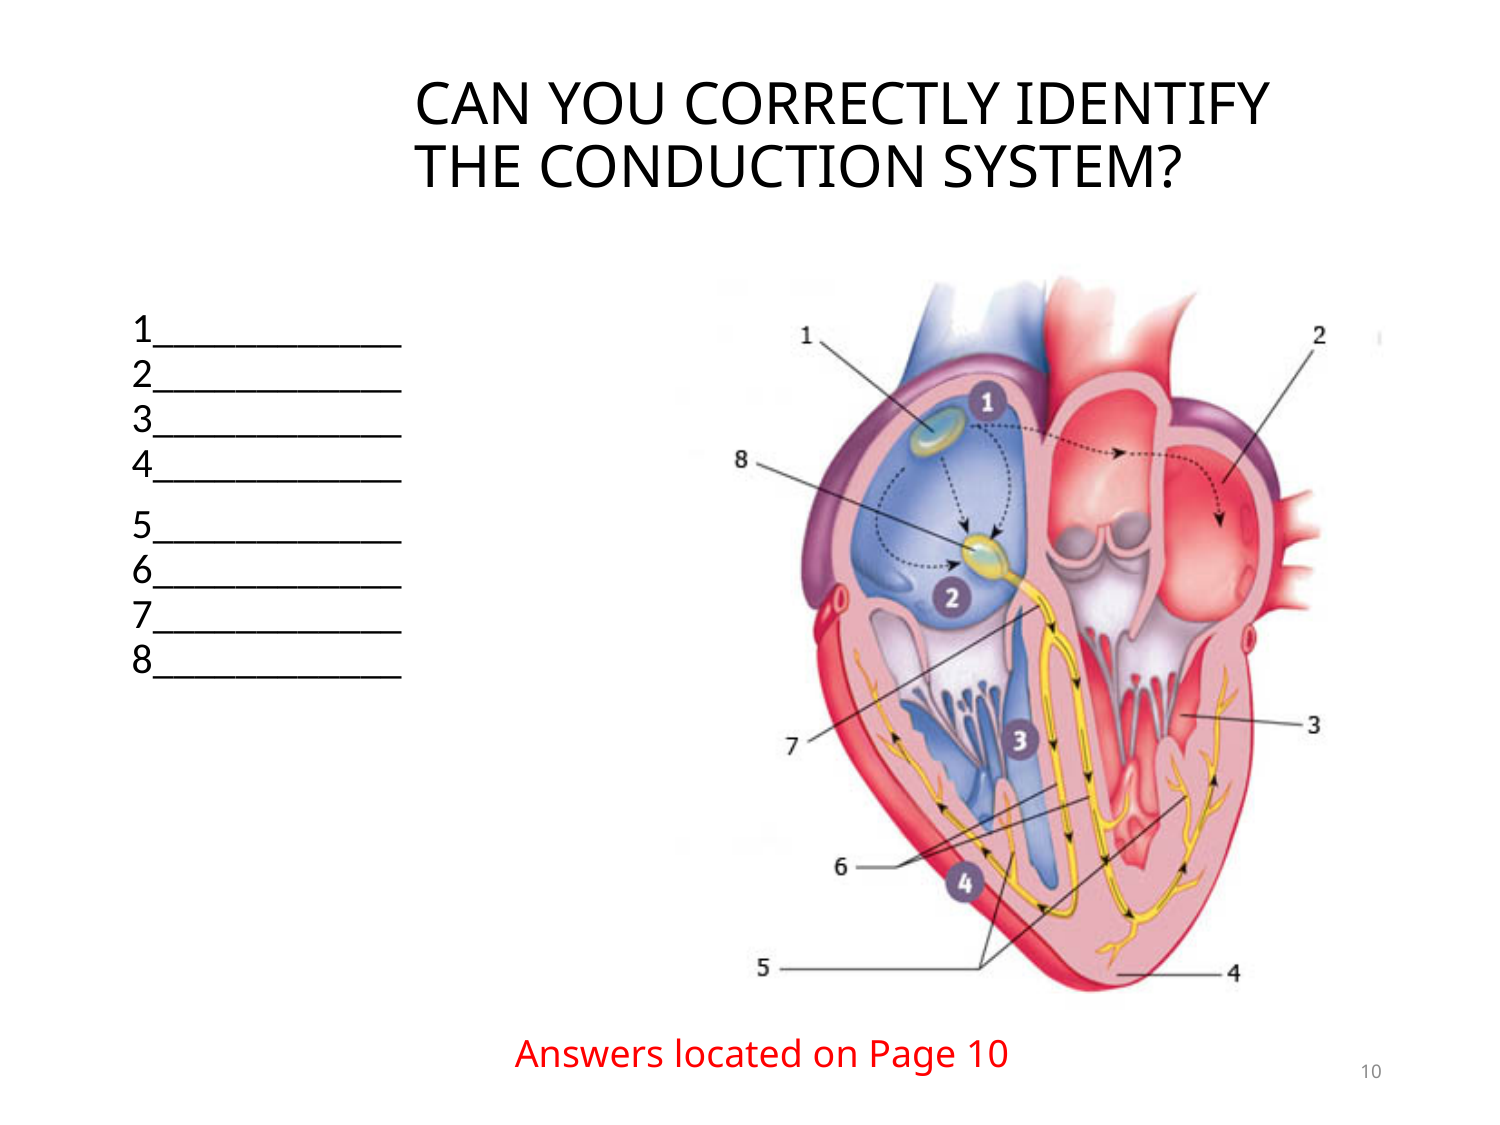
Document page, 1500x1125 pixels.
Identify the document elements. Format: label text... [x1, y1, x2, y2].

picture [674, 249, 1400, 1025]
title CAN YOU CORRECTLY IDENTIFY THE CONDUCTION SYSTEM? [399, 37, 1313, 238]
slide_number 10 [1163, 1042, 1397, 1103]
text_box Answers located on Page 10 [499, 1023, 1163, 1125]
list 1____________ 2____________ 3____________ 4____________ 5____________ 6____________ 7____________ 8____________ [103, 299, 674, 1014]
